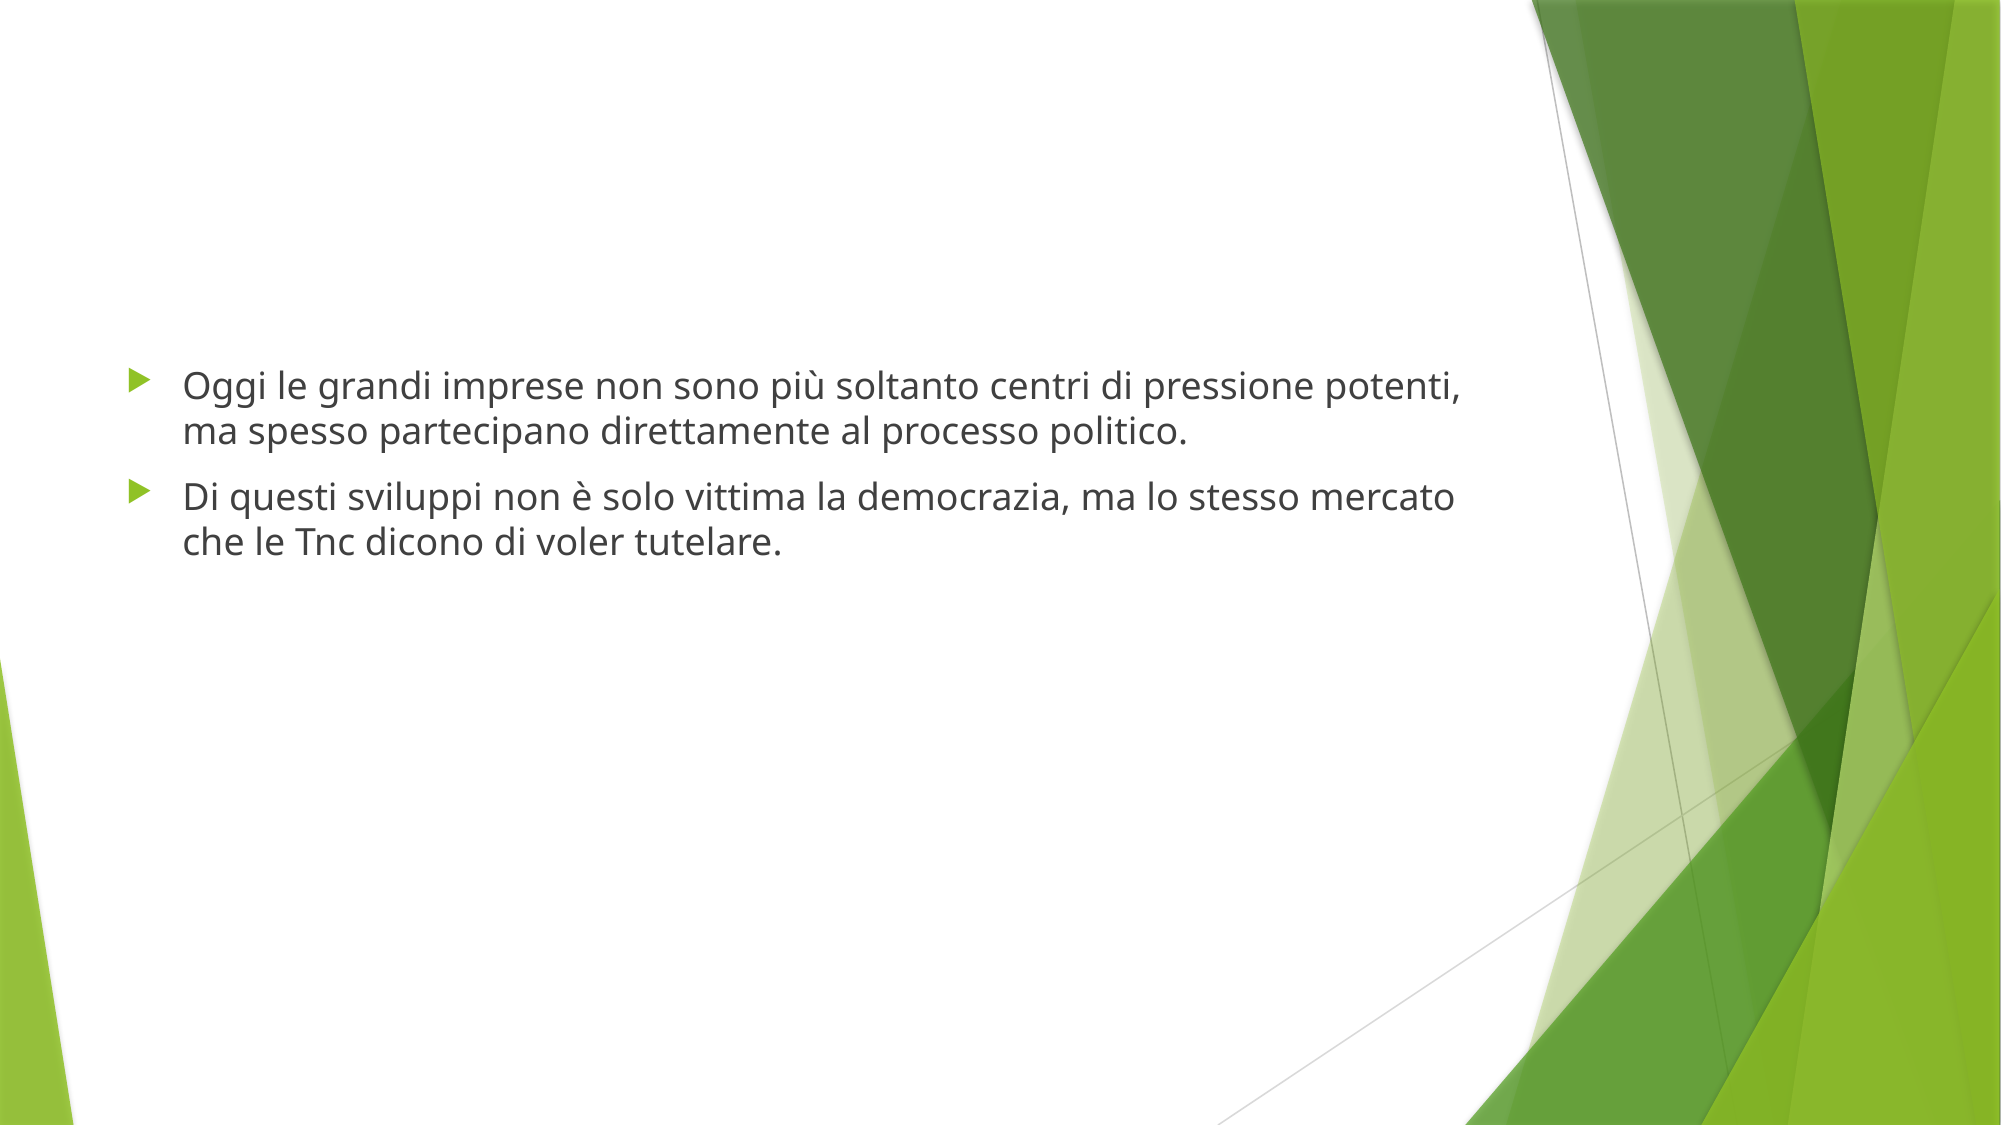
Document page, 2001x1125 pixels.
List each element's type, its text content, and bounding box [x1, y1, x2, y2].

list Oggi le grandi imprese non sono più soltanto centri di pressione potenti, ma spesso partecipano direttamente al processo politico. Di questi sviluppi non è solo vittima la democrazia, ma lo stesso mercato che le Tnc dicono di voler tutelare. [111, 354, 1522, 992]
